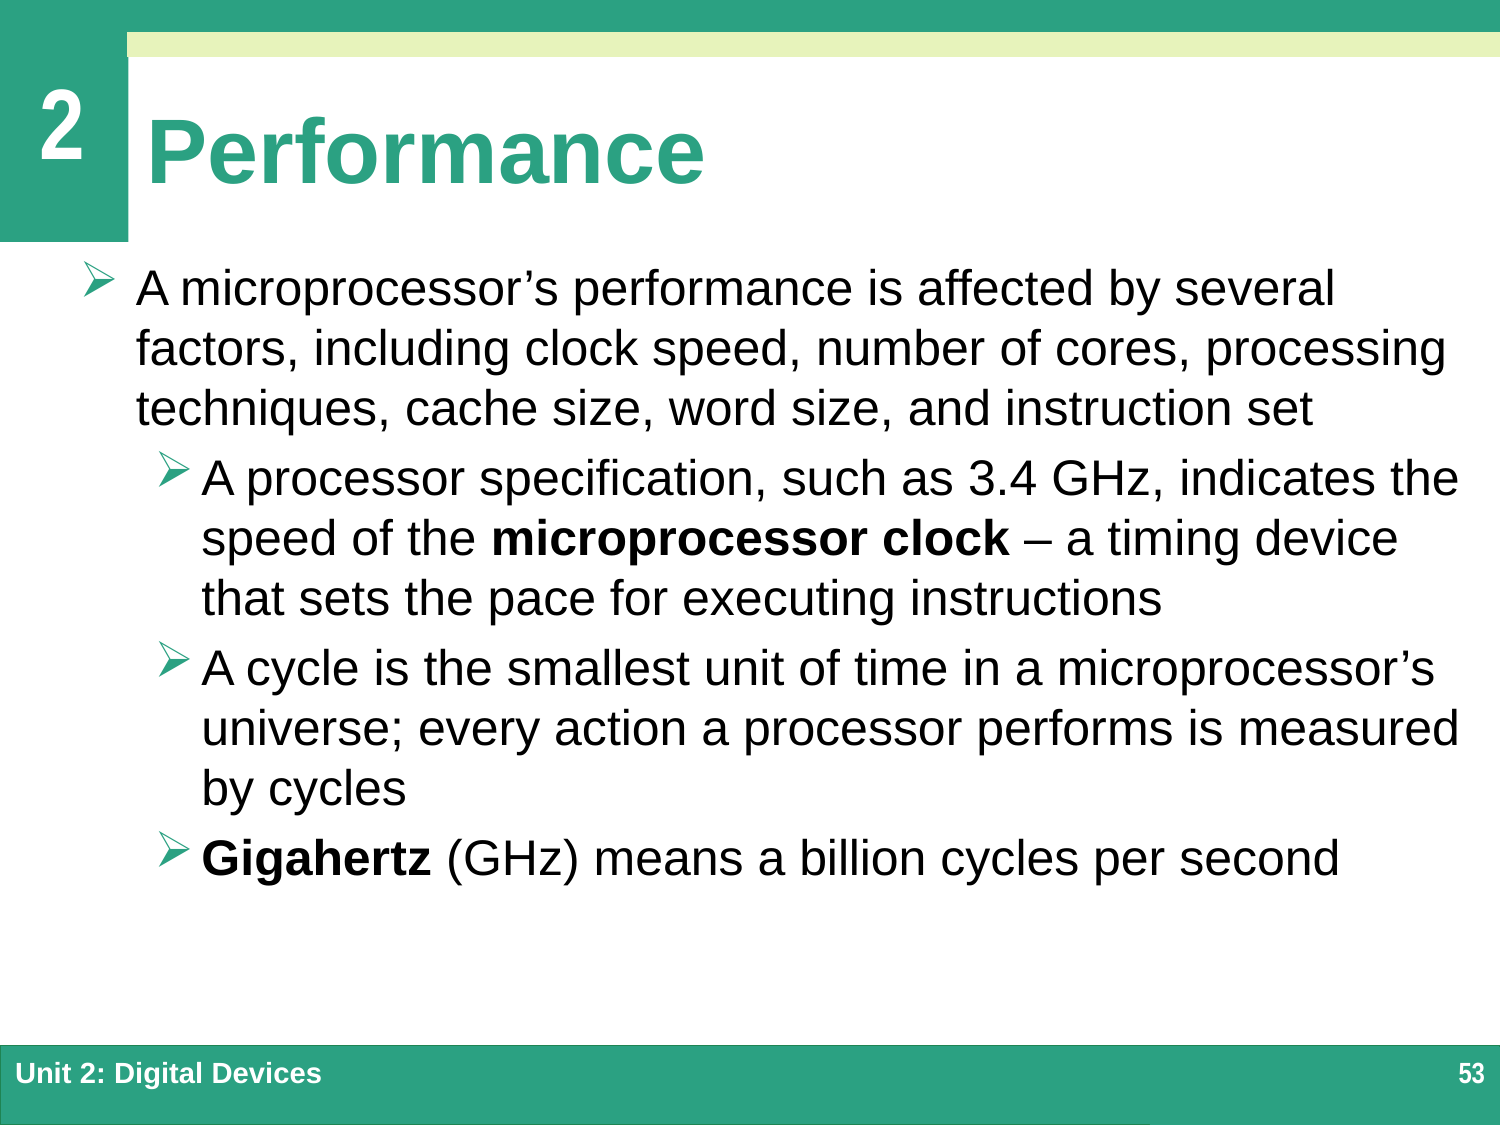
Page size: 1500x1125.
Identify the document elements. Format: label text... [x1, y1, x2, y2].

title Performance [131, 60, 1500, 234]
slide_number 53 [1149, 1046, 1500, 1125]
footer Unit 2: Digital Devices [0, 1046, 1149, 1125]
list A microprocessor’s performance is affected by several factors, including clock speed, number of cores, processing techniques, cache size, word size, and instruction set A processor specification, such as 3.4 GHz, indicates the speed of the microprocessor clock – a timing device that sets the pace for executing instructions A cycle is the smallest unit of time in a microprocessor’s universe; every action a processor performs is measured by cycles Gigahertz (GHz) means a billion cycles per second [64, 247, 1500, 1006]
